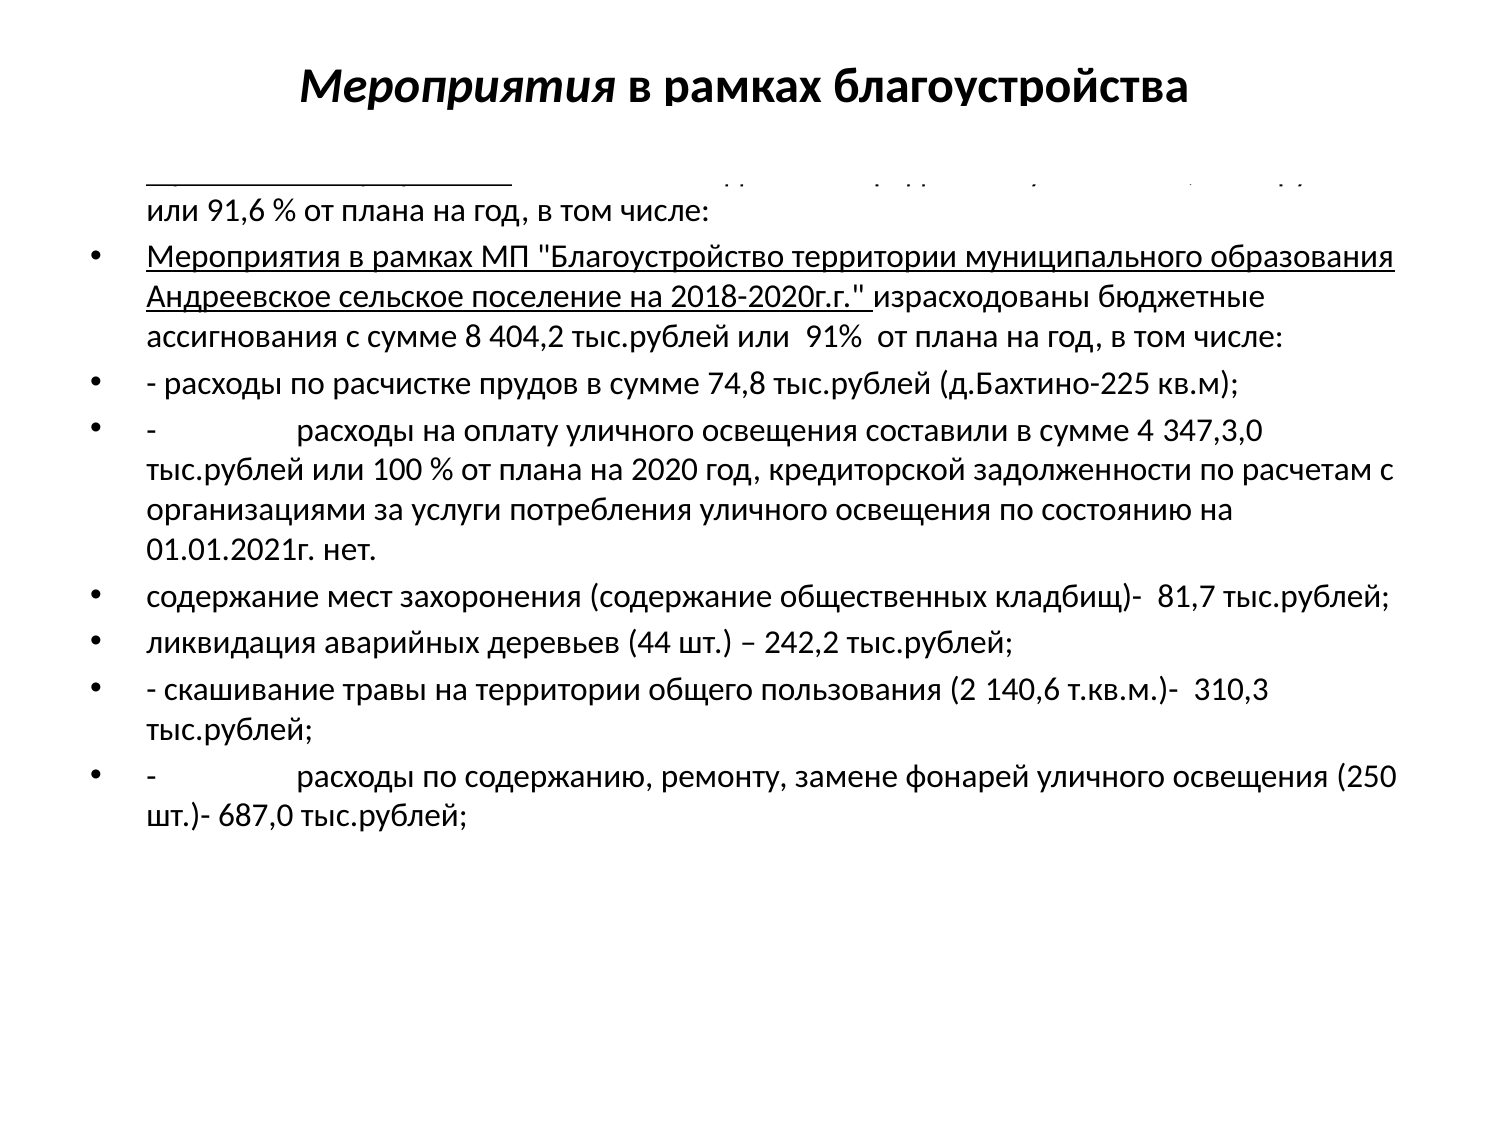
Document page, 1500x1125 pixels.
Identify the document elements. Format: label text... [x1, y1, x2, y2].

title Мероприятия в рамках благоустройства [75, 0, 1425, 185]
list В рамках благоустройства исполнены бюджетные средства в сумме 9 022,7 тыс.рублей или 91,6 % от плана на год, в том числе: Мероприятия в рамках МП "Благоустройство территории муниципального образования Андреевское сельское поселение на 2018-2020г.г." израсходованы бюджетные ассигнования с сумме 8 404,2 тыс.рублей или 91% от плана на год, в том числе: - расходы по расчистке прудов в сумме 74,8 тыс.рублей (д.Бахтино-225 кв.м); - расходы на оплату уличного освещения составили в сумме 4 347,3,0 тыс.рублей или 100 % от плана на 2020 год, кредиторской задолженности по расчетам с организациями за услуги потребления уличного освещения по состоянию на 01.01.2021г. нет. содержание мест захоронения (содержание общественных кладбищ)- 81,7 тыс.рублей; ликвидация аварийных деревьев (44 шт.) – 242,2 тыс.рублей; - скашивание травы на территории общего пользования (2 140,6 т.кв.м.)- 310,3 тыс.рублей; - расходы по содержанию, ремонту, замене фонарей уличного освещения (250 шт.)- 687,0 тыс.рублей; [75, 185, 1425, 1067]
